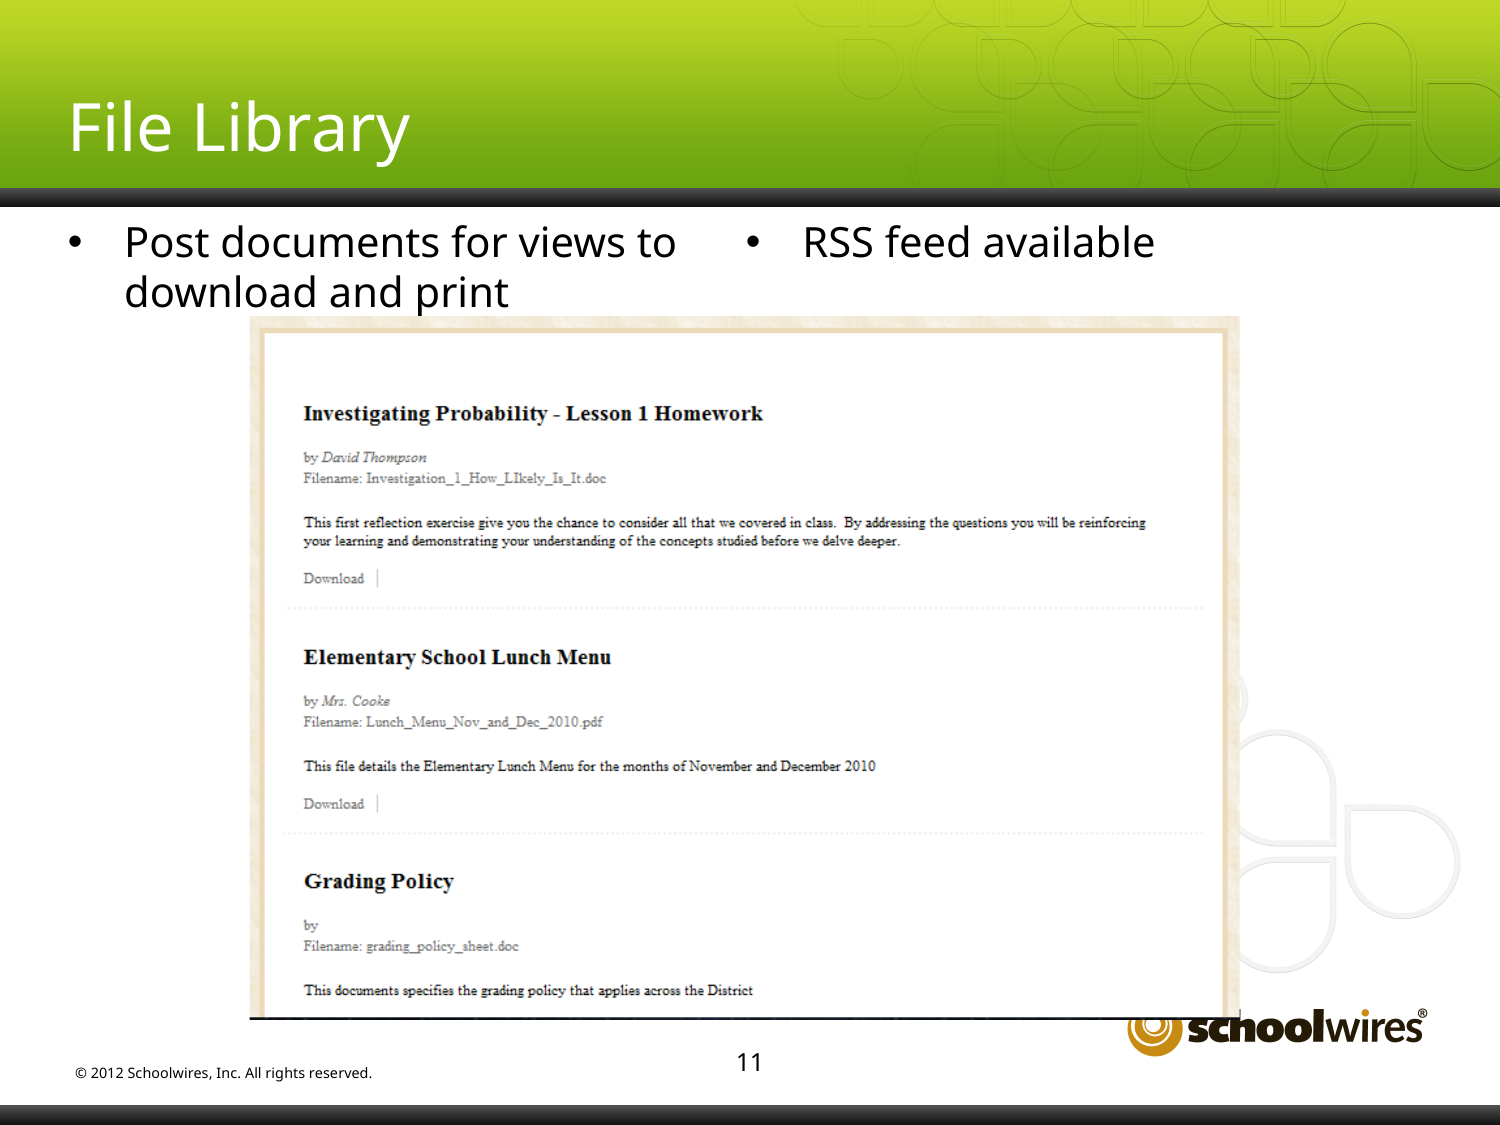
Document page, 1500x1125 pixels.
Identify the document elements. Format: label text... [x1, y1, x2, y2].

picture [0, 0, 1500, 1125]
list Post documents for views to download and print RSS feed available [67, 215, 1424, 335]
slide_number 11 [701, 1046, 799, 1077]
list File Library [67, 56, 1424, 166]
